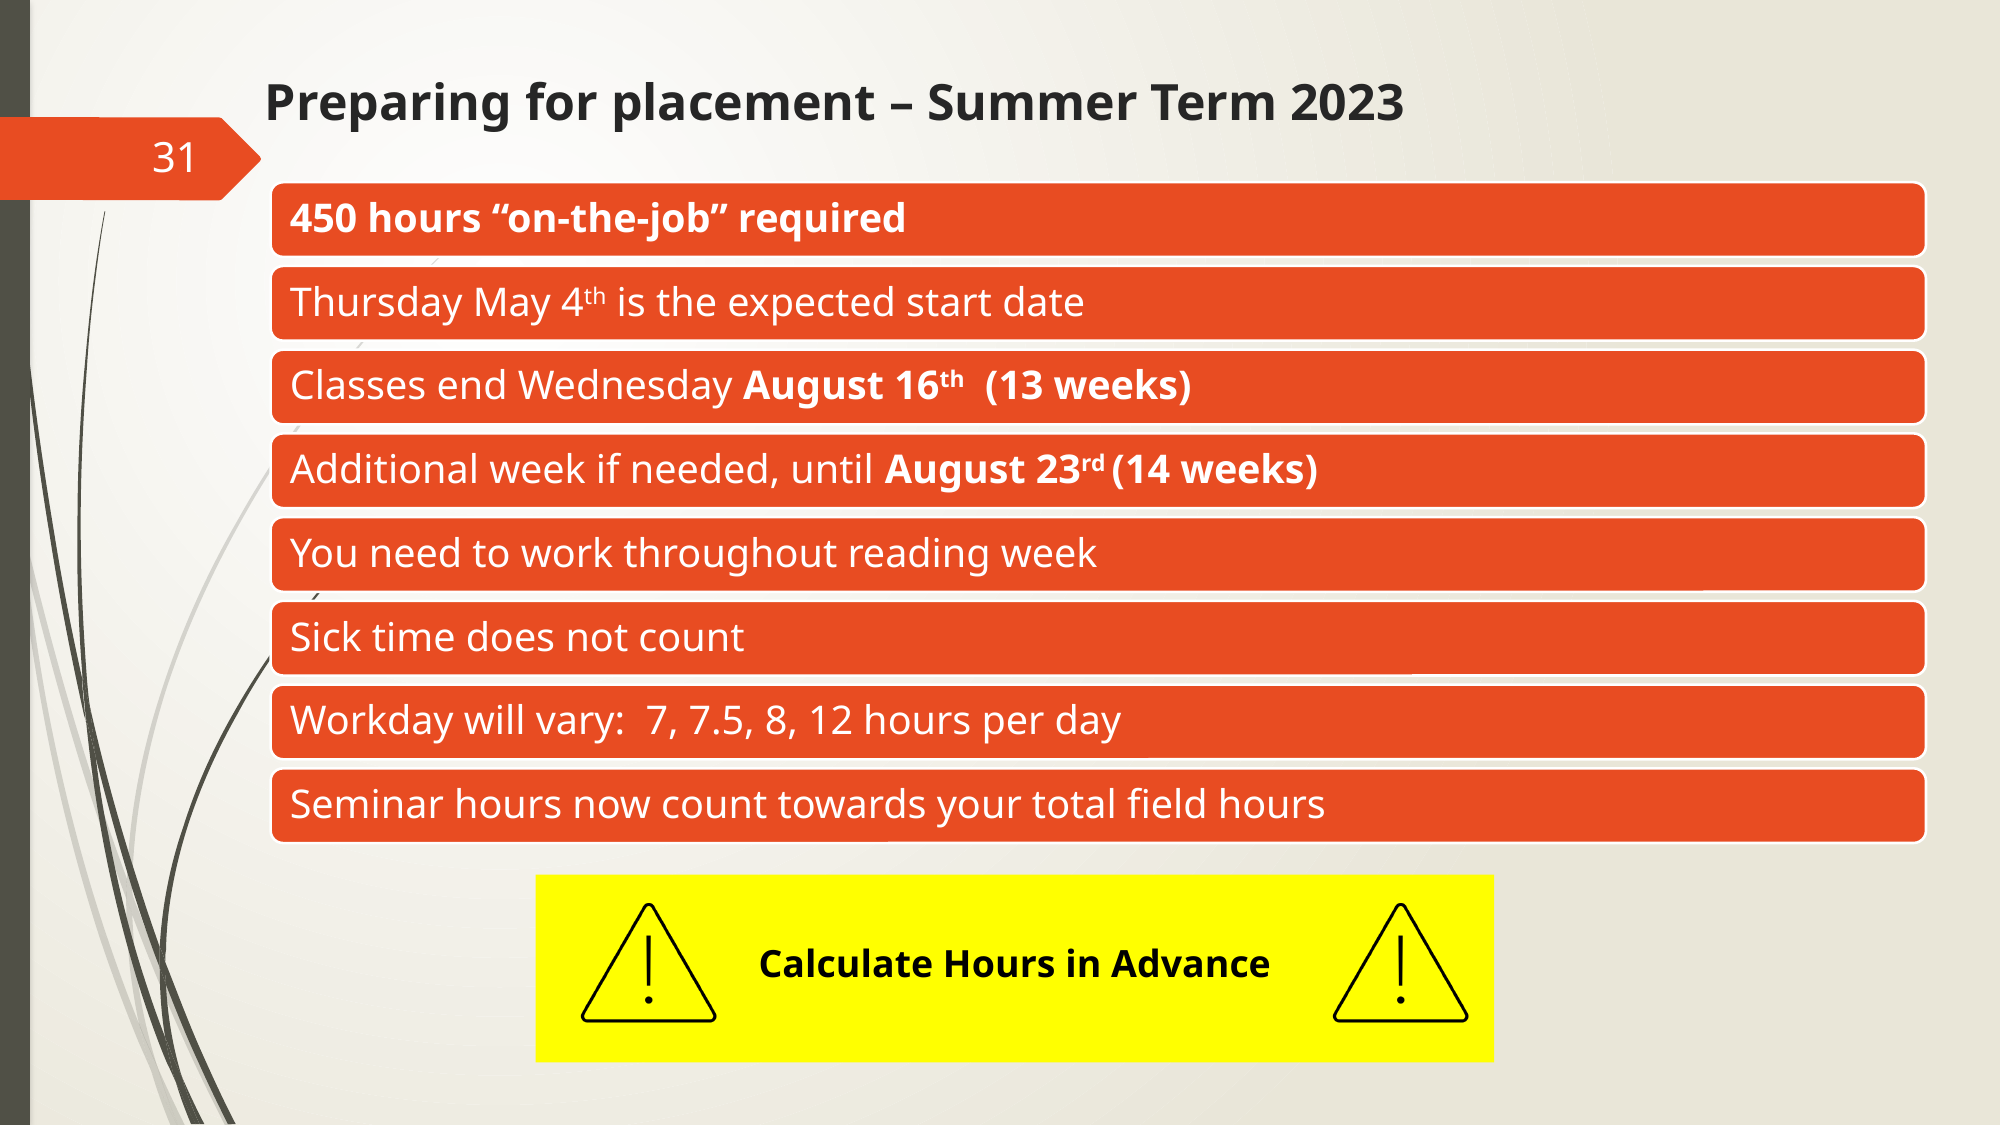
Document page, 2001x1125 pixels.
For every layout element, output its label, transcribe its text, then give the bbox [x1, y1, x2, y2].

picture [573, 887, 724, 1038]
picture [1324, 887, 1476, 1038]
slide_number 31 [87, 129, 216, 190]
text_box Calculate Hours in Advance [728, 932, 1320, 993]
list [270, 179, 1927, 846]
title Preparing for placement – Summer Term 2023 [249, 62, 1750, 215]
text_box [534, 873, 1495, 1064]
